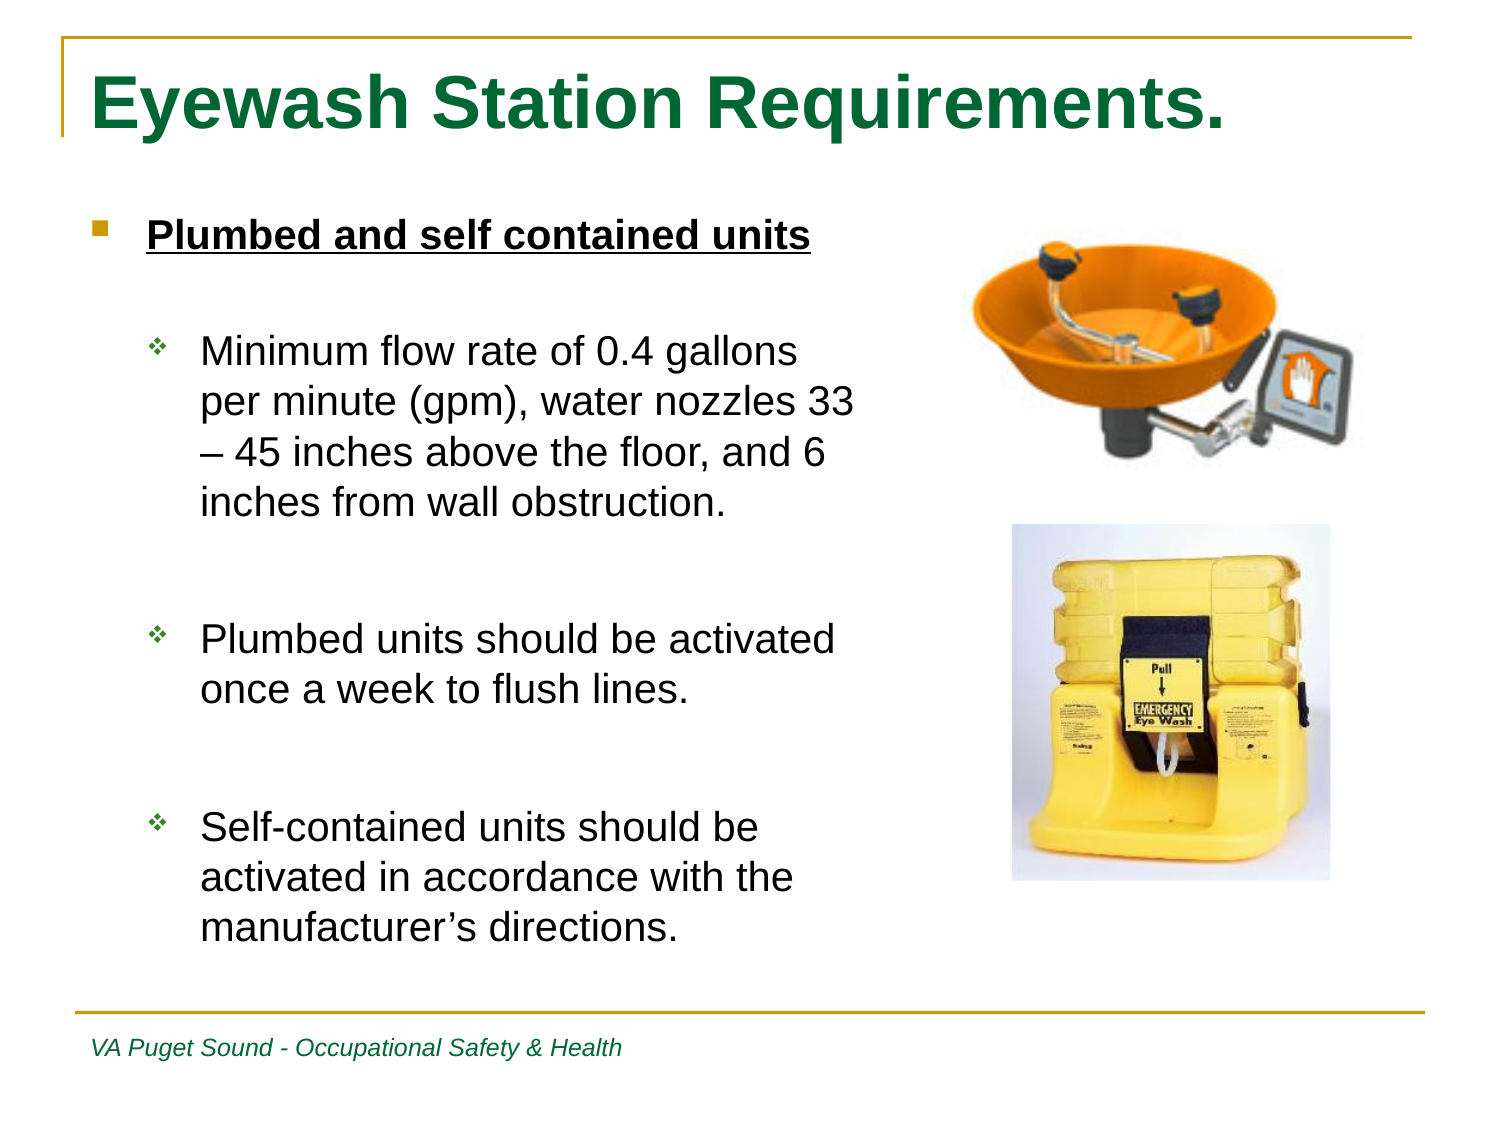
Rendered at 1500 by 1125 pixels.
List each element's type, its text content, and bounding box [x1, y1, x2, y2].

picture [962, 149, 1364, 883]
title Eyewash Station Requirements. [74, 45, 1426, 163]
list Plumbed and self contained units Minimum flow rate of 0.4 gallons per minute (gpm), water nozzles 33 – 45 inches above the floor, and 6 inches from wall obstruction. Plumbed units should be activated once a week to flush lines. Self-contained units should be activated in accordance with the manufacturer’s directions. [74, 199, 876, 1006]
slide_number VA Puget Sound - Occupational Safety & Health [74, 1023, 713, 1100]
